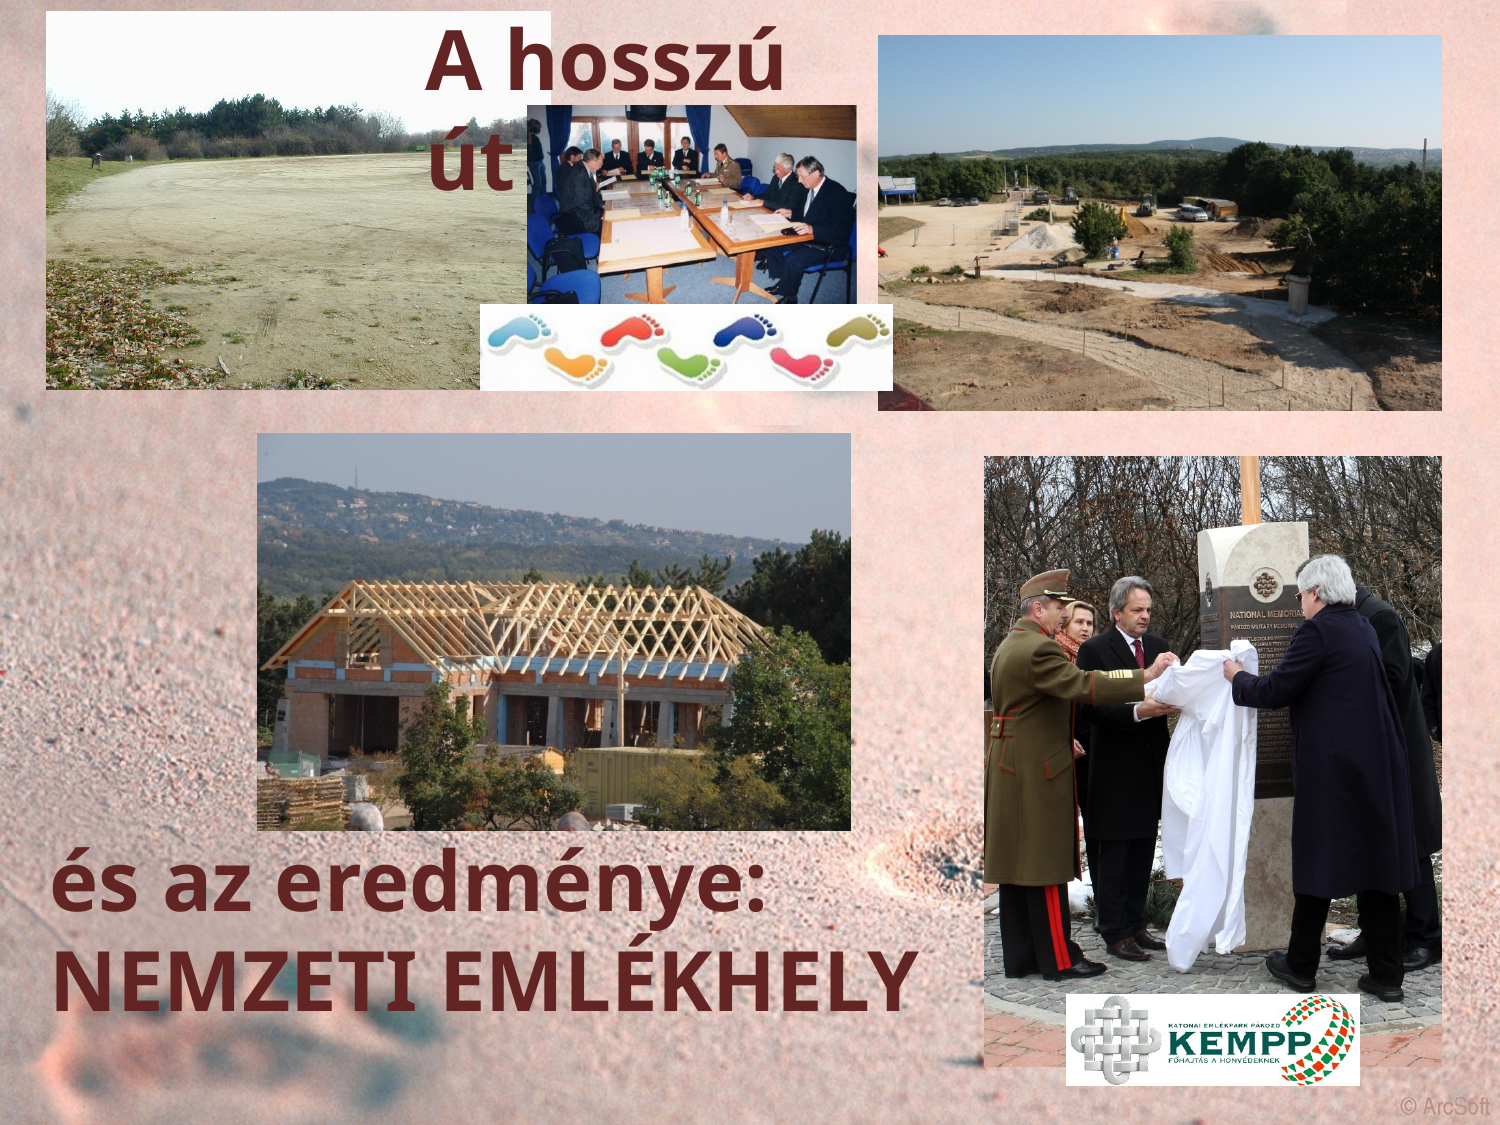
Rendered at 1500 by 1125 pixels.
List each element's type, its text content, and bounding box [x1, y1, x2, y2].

text_box és az eredménye: NEMZETI EMLÉKHELY [35, 820, 979, 1035]
text_box A hosszú út [410, 0, 809, 103]
picture [0, 0, 1500, 1125]
